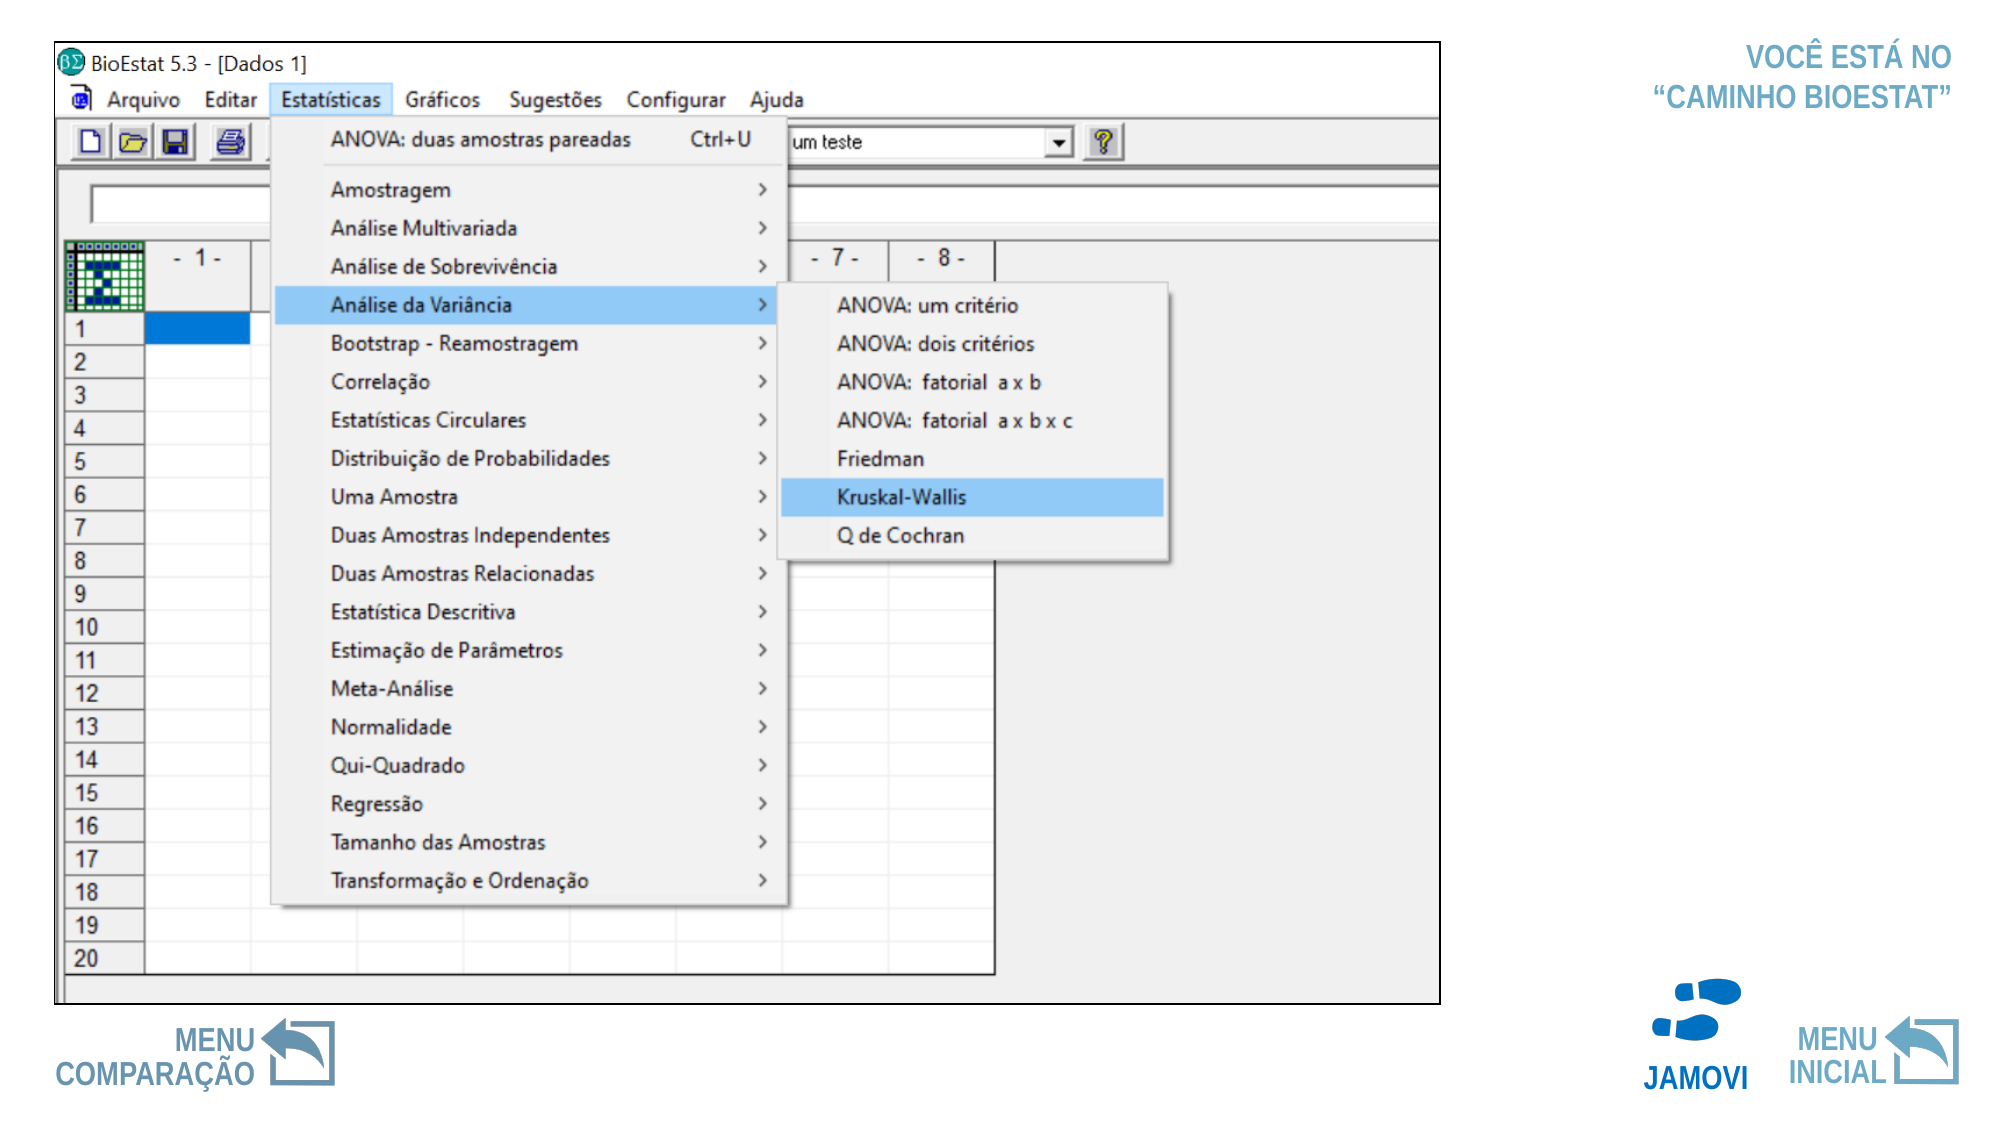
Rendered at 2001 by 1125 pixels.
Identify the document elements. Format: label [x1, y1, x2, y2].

picture [54, 42, 1440, 1004]
text_box [1600, 961, 1792, 1100]
picture [1880, 1008, 1963, 1092]
text_box [29, 1010, 339, 1101]
